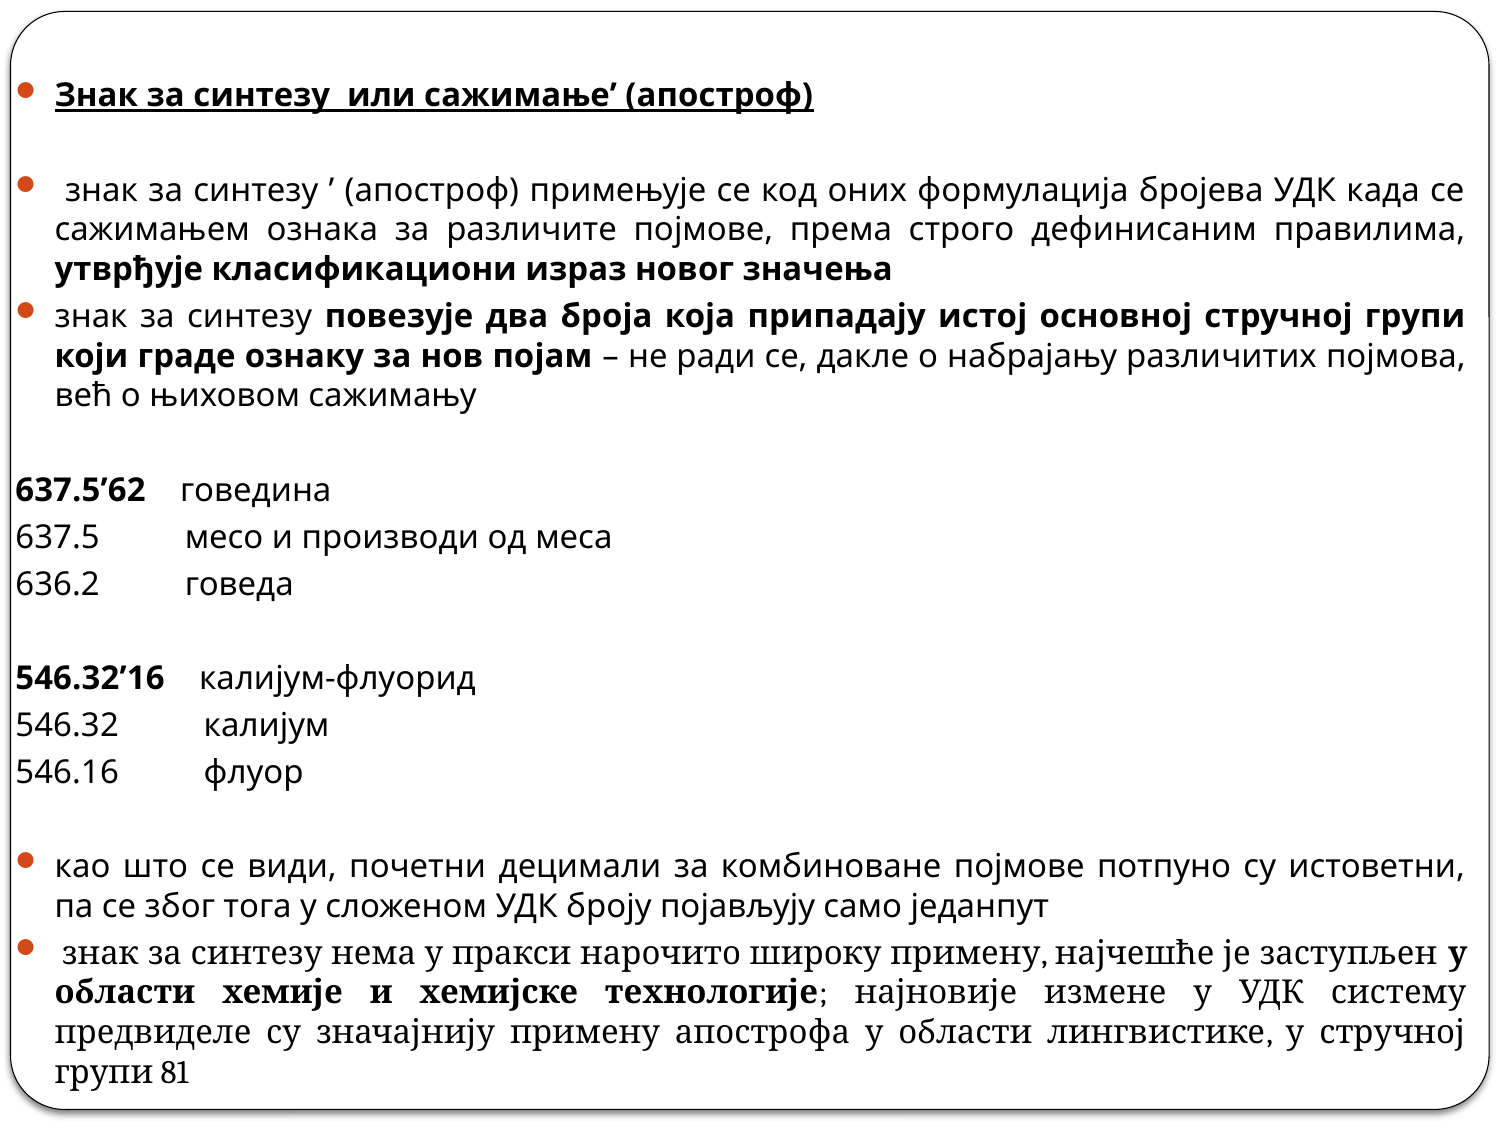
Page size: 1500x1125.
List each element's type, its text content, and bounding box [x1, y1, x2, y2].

list Знак за синтезу или сажимање’ (апостроф) знак за синтезу ’ (апостроф) примењује се код оних формулација бројева УДК када се сажимањем ознака за различите појмове, према строго дефинисаним правилима, утврђује класификациони израз новог значења знак за синтезу повезује два броја која припадају истој основној стручној групи који граде ознаку за нов појам – не ради се, дакле о набрајању различитих појмова, већ о њиховом сажимању 637.5’62 говедина 637.5 месо и производи од меса 636.2 говеда 546.32’16 калијум-флуорид 546.32 калијум 546.16 флуор као што се види, почетни децимали за комбиноване појмове потпуно су истоветни, па се због тога у сложеном УДК броју појављују само једанпут знак за синтезу нема у пракси нарочито широку примену, најчешће је заступљен у области хемије и хемијске технологије; најновије измене у УДК систему предвиделе су значајнију примену апострофа у области лингвистике, у стручној групи 81 [0, 66, 1483, 1106]
